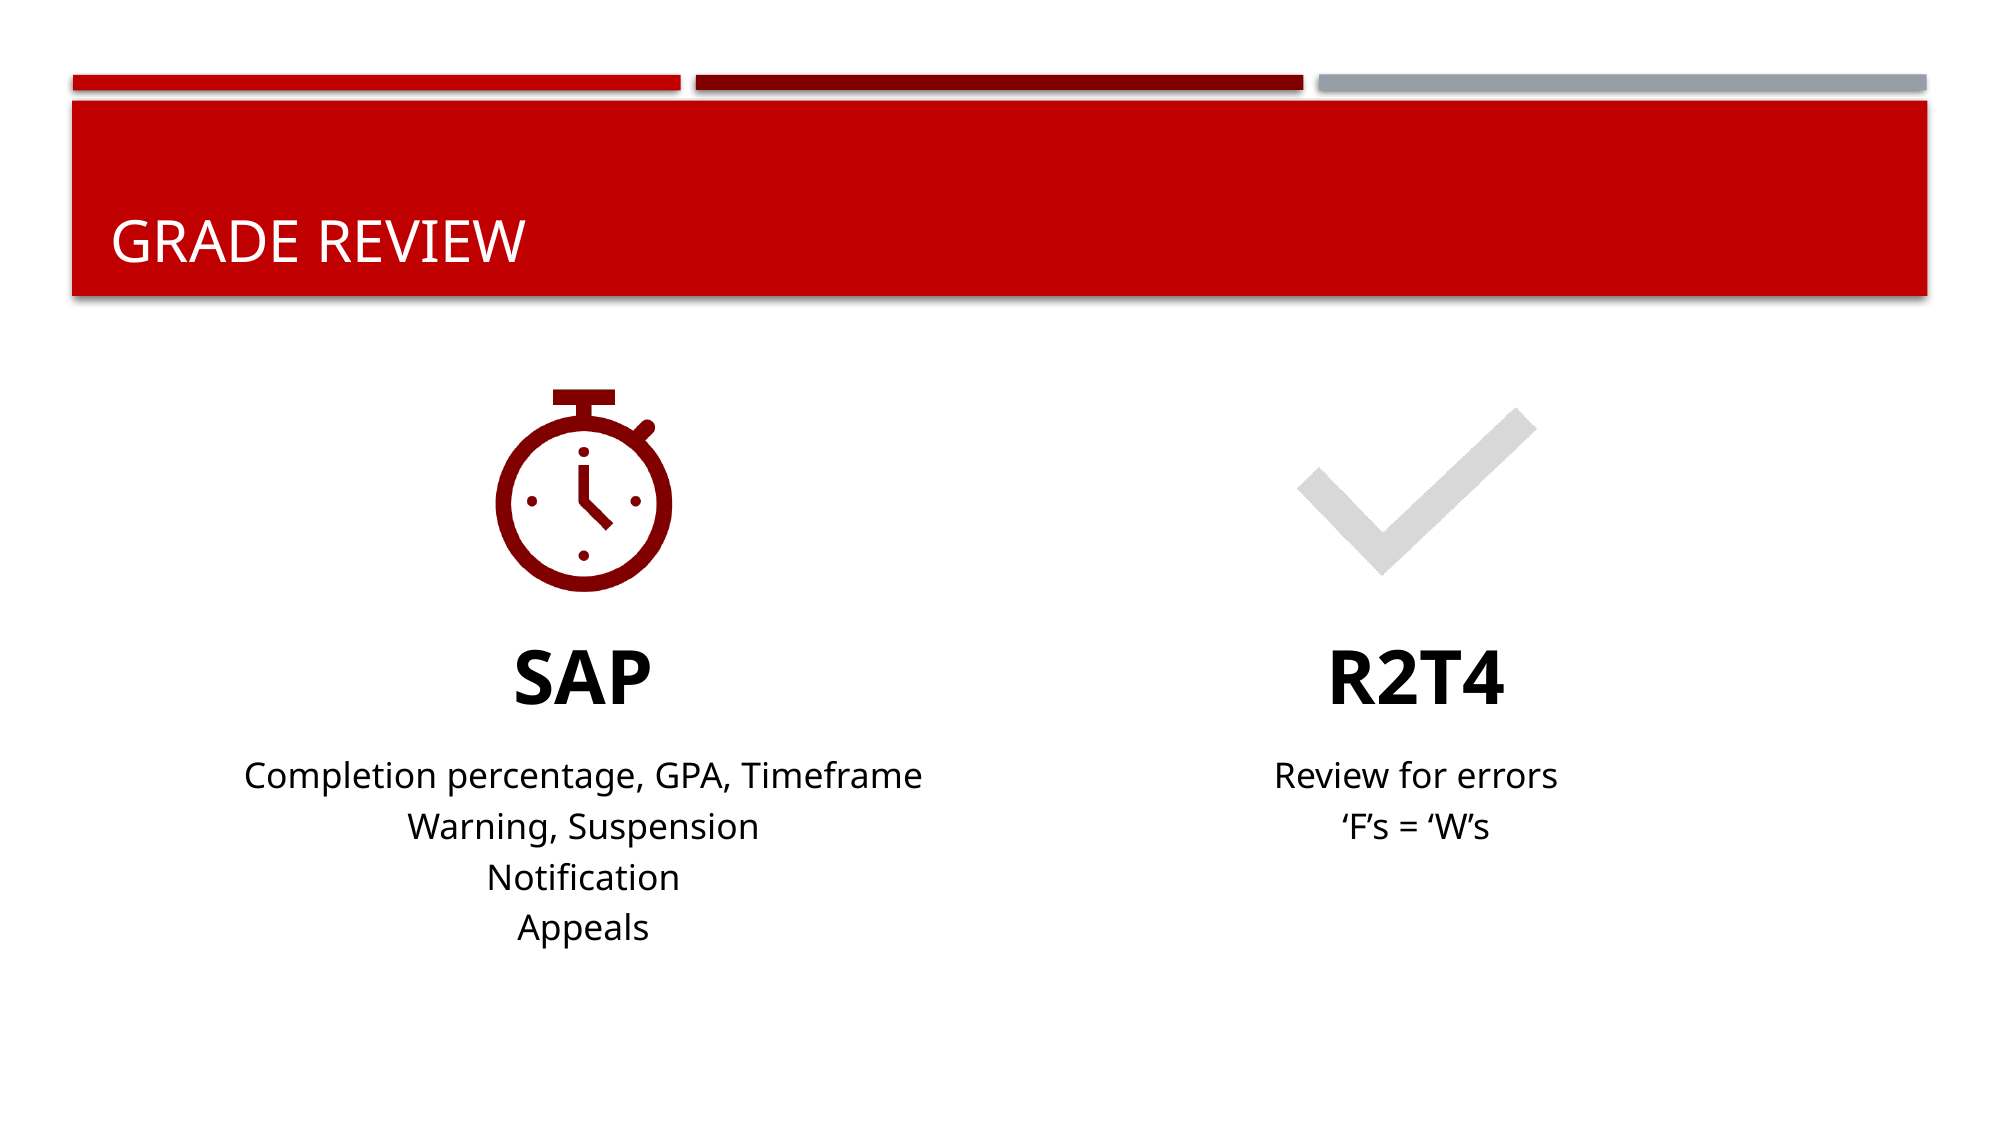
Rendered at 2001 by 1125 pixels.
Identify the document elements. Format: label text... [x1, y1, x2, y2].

title Grade Review [95, 115, 1905, 282]
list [94, 357, 1906, 962]
